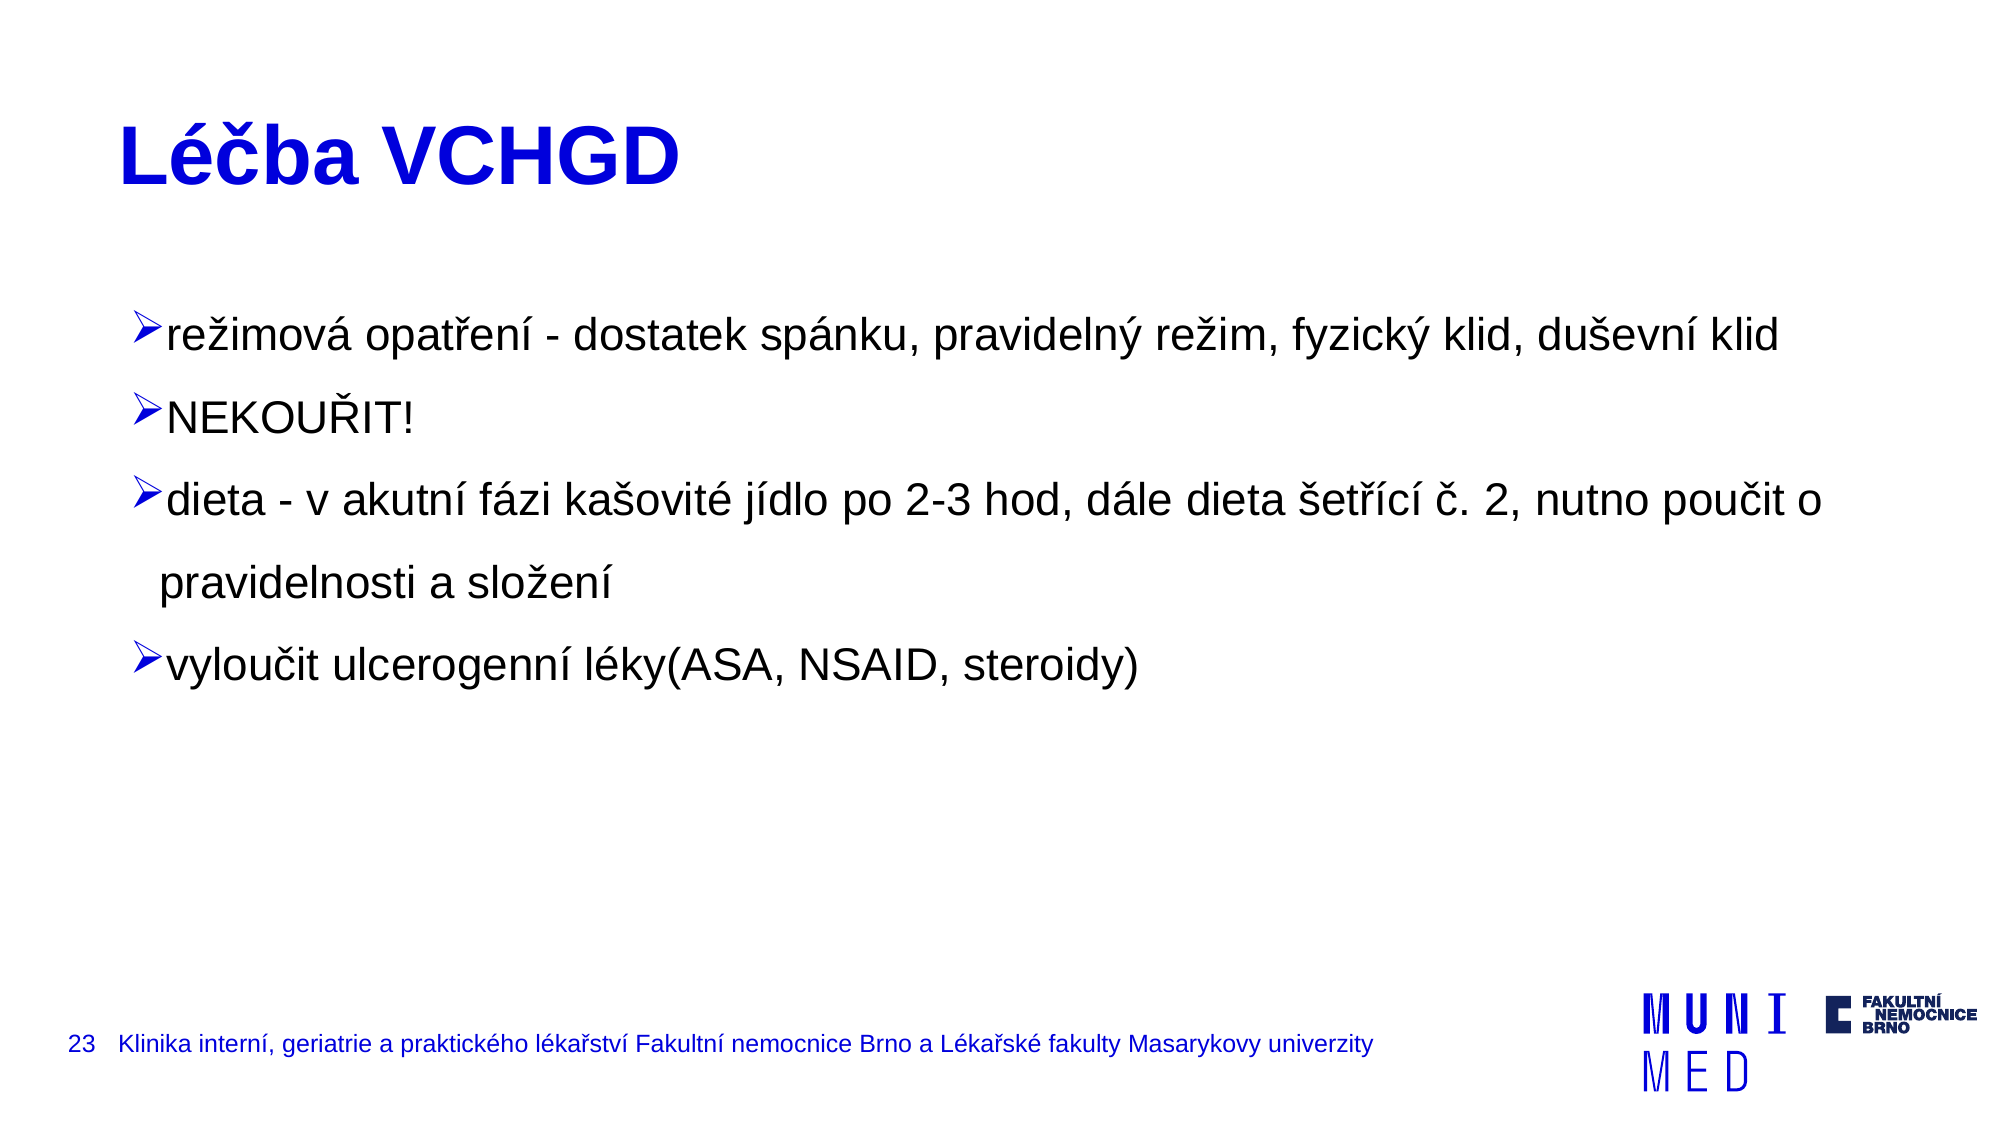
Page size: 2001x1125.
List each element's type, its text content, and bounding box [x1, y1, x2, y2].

title Léčba VCHGD [118, 118, 1883, 193]
slide_number 23 [67, 1021, 110, 1063]
footer Klinika interní, geriatrie a praktického lékařství Fakultní nemocnice Brno a Lékařské fakulty Masarykovy univerzity [118, 1021, 1418, 1063]
list režimová opatření - dostatek spánku, pravidelný režim, fyzický klid, duševní klid NEKOUŘIT! dieta - v akutní fázi kašovité jídlo po 2-3 hod, dále dieta šetřící č. 2, nutno poučit o pravidelnosti a složení vyloučit ulcerogenní léky(ASA, NSAID, steroidy) [118, 277, 1883, 957]
